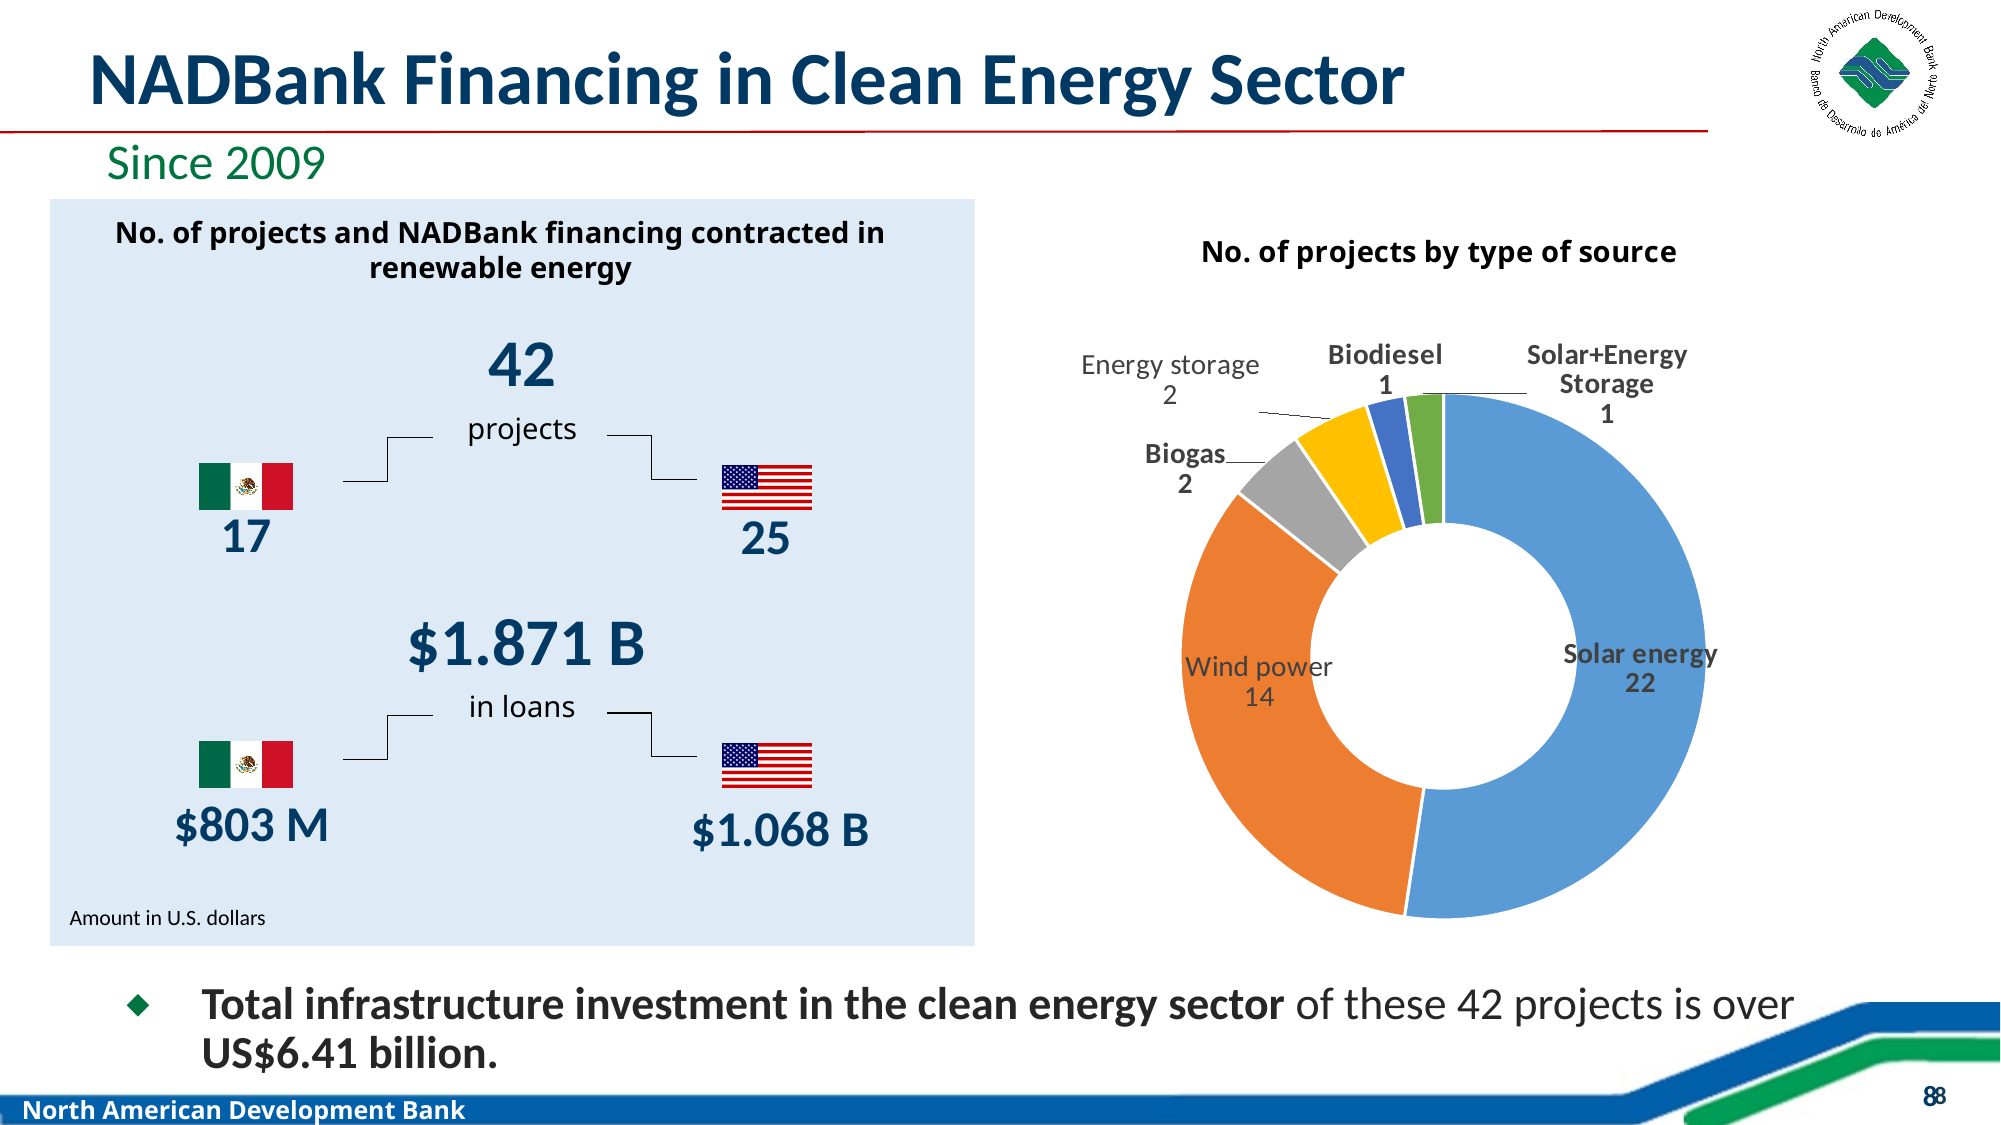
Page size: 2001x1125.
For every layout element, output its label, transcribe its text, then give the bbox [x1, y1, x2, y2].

picture [319, 1108, 324, 1116]
picture [0, 1002, 2001, 1125]
title NADBank Financing in Clean Energy Sector [74, 0, 1464, 129]
slide_number 8 [1892, 1065, 1989, 1125]
list Total infrastructure investment in the clean energy sector of these 42 projects is over US$6.41 billion. [111, 972, 1831, 1097]
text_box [49, 199, 889, 947]
chart [889, 199, 1989, 947]
list Since 2009 [91, 139, 739, 189]
picture [1799, 0, 1948, 148]
